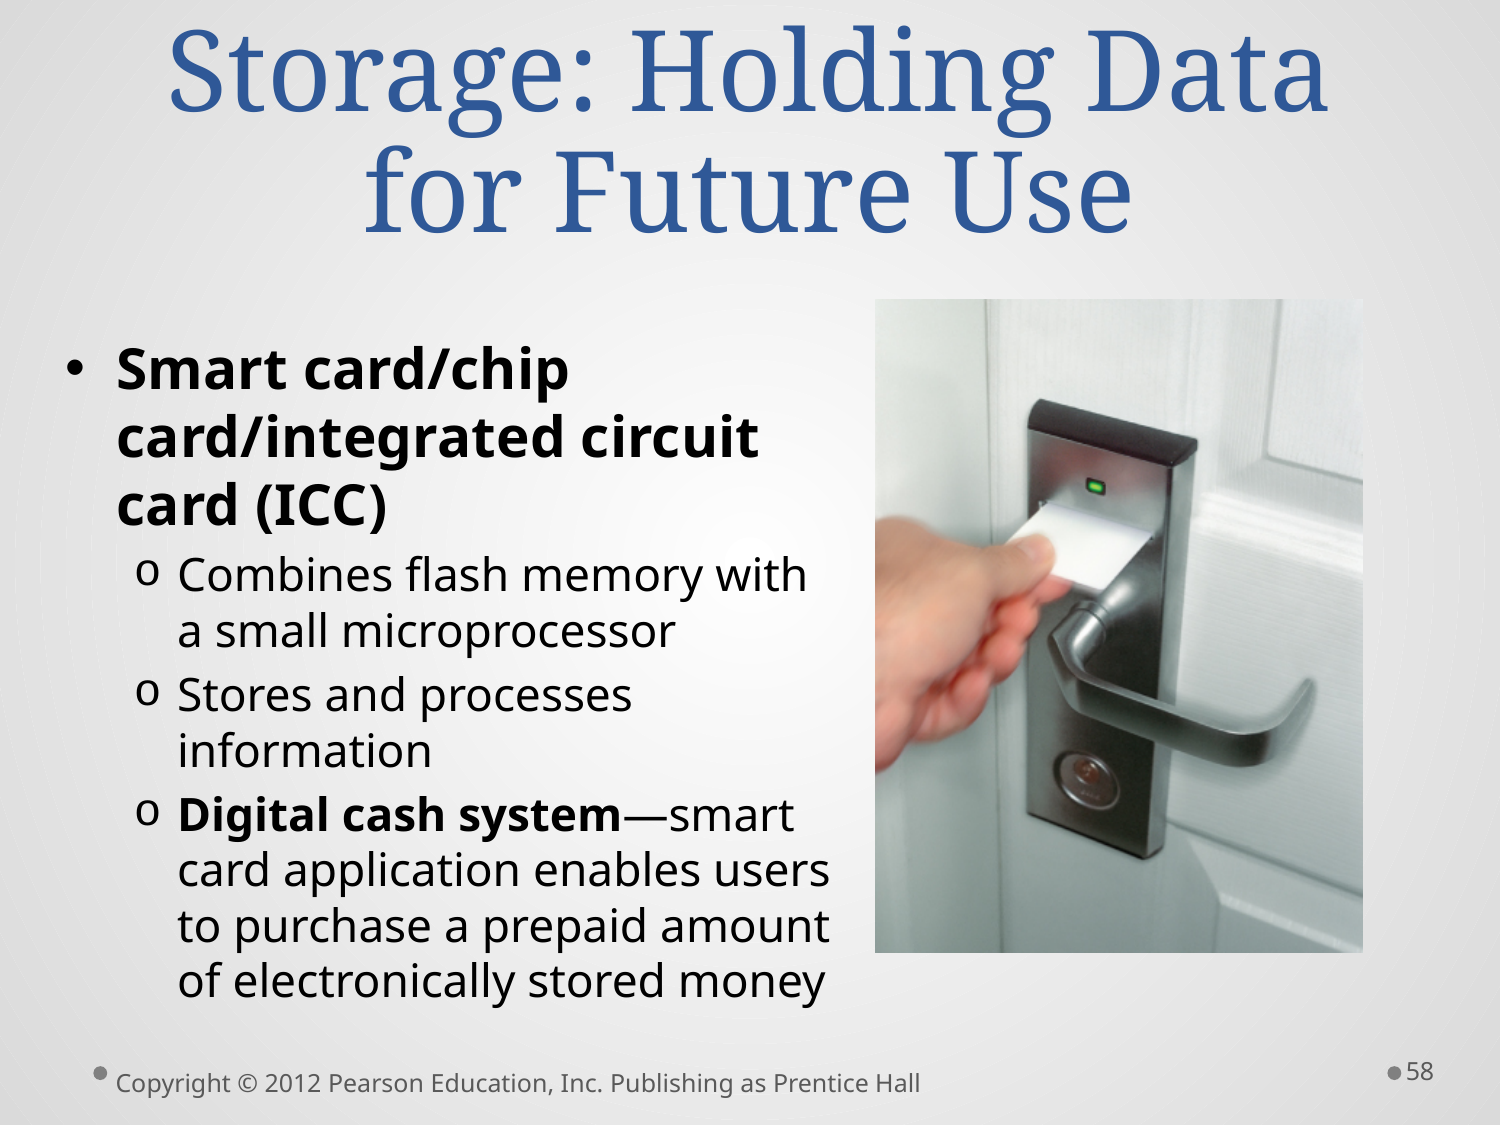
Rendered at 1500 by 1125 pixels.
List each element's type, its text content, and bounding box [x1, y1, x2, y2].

list Smart card/chip card/integrated circuit card (ICC) Combines flash memory with a small microprocessor Stores and processes information Digital cash system—smart card application enables users to purchase a prepaid amount of electronically stored money [50, 324, 850, 1038]
footer Copyright © 2012 Pearson Education, Inc. Publishing as Prentice Hall [108, 1062, 1038, 1103]
slide_number 58 [1401, 1042, 1494, 1103]
title Storage: Holding Data for Future Use [0, 0, 1500, 263]
picture [874, 299, 1363, 954]
